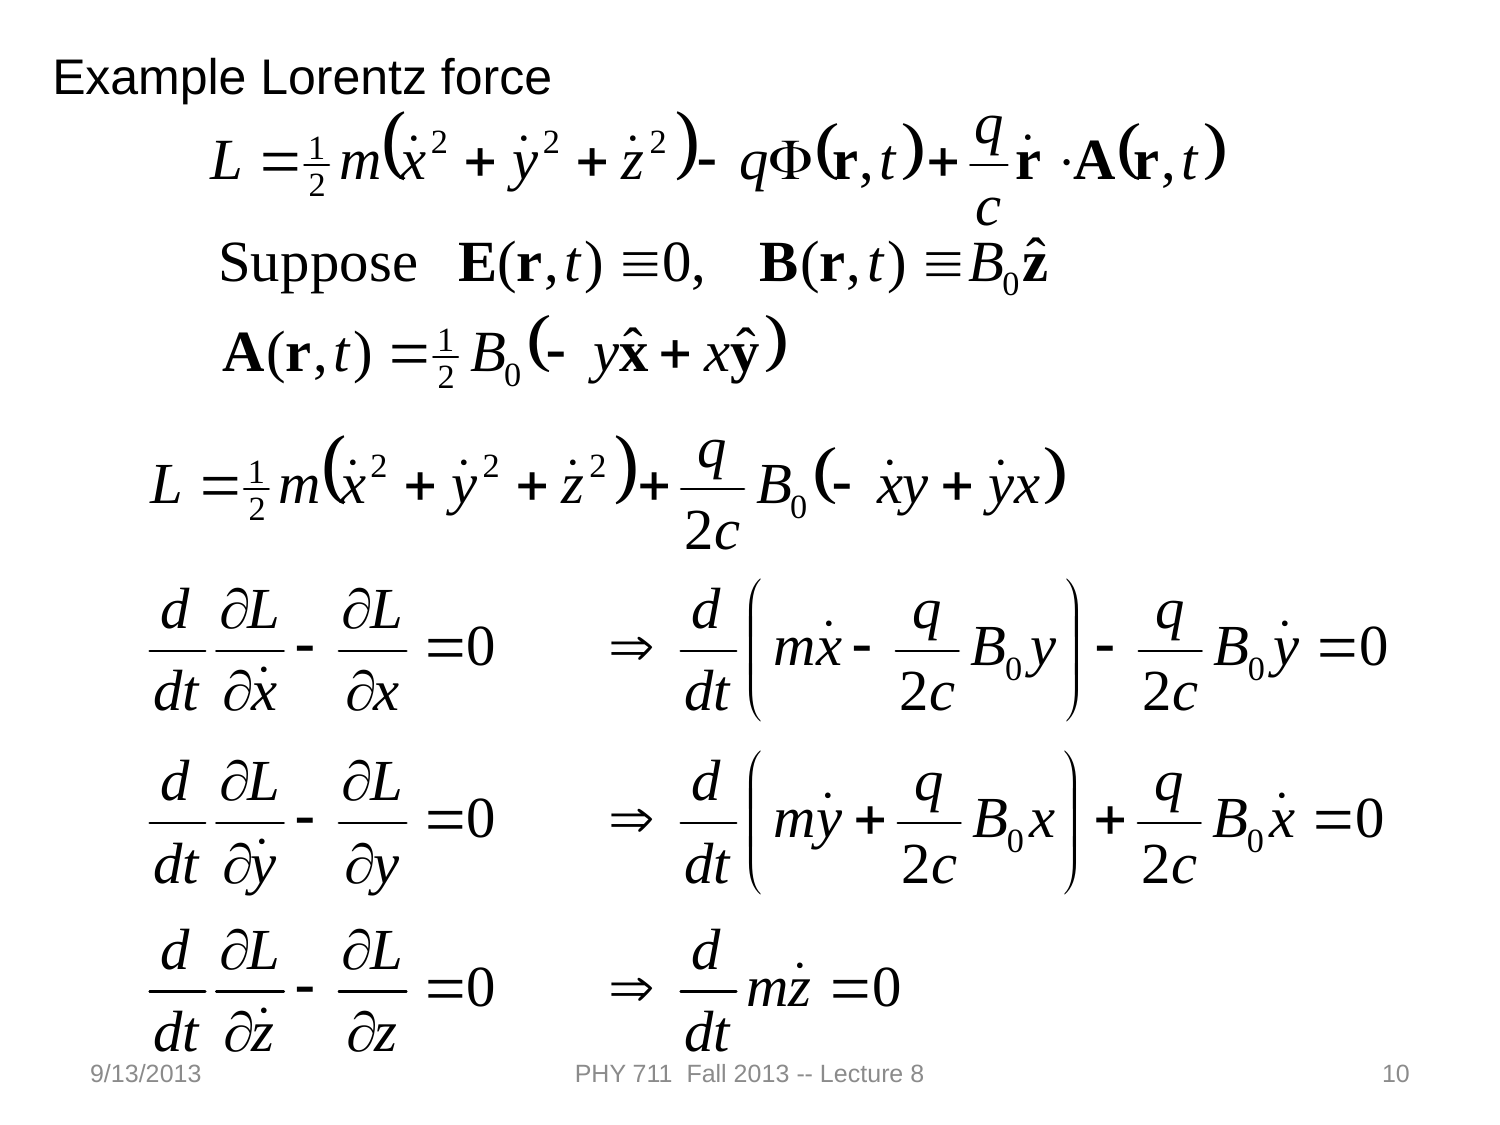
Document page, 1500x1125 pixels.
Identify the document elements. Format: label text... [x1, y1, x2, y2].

text_box Example Lorentz force [37, 37, 1263, 112]
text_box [199, 87, 1228, 239]
slide_number 10 [1074, 1042, 1425, 1103]
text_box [139, 412, 1398, 1063]
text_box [212, 224, 1060, 401]
footer PHY 711 Fall 2013 -- Lecture 8 [512, 1072, 988, 1103]
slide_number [75, 1042, 425, 1103]
